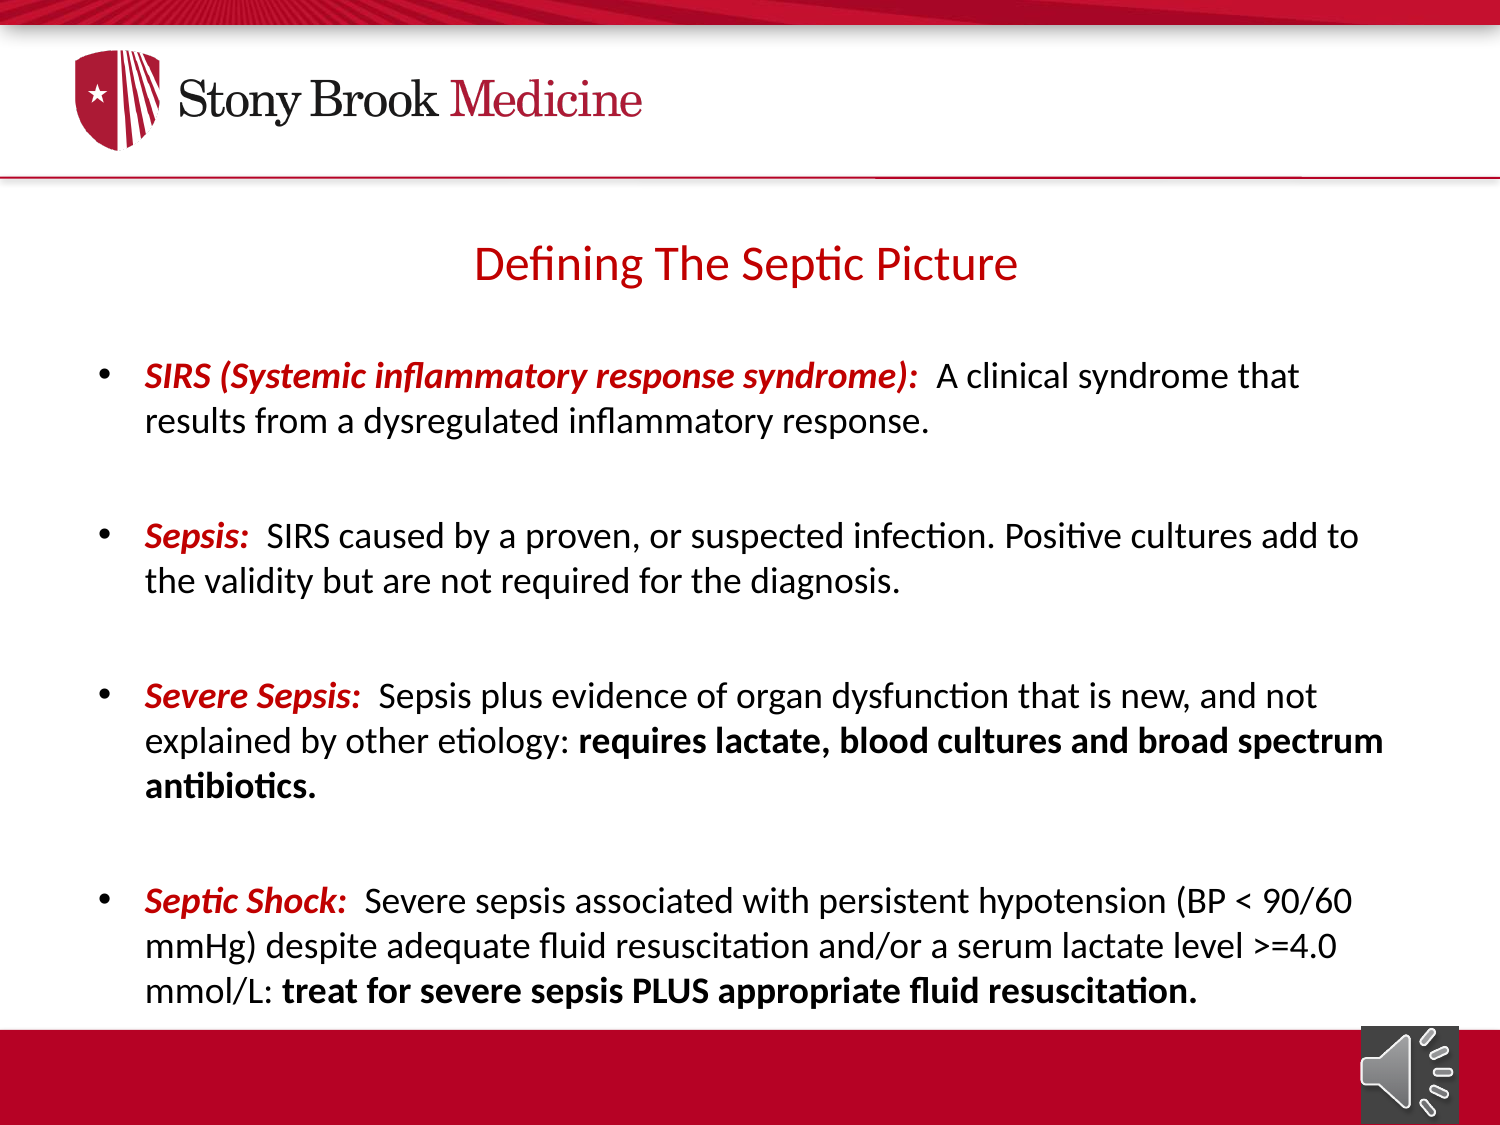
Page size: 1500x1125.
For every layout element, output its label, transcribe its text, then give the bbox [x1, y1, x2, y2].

picture [75, 48, 642, 151]
picture [0, 0, 1500, 25]
picture [1359, 1024, 1460, 1125]
text_box Defining The Septic Picture SIRS (Systemic inflammatory response syndrome): A clinical syndrome that results from a dysregulated inflammatory response. Sepsis: SIRS caused by a proven, or suspected infection. Positive cultures add to the validity but are not required for the diagnosis. Severe Sepsis: Sepsis plus evidence of organ dysfunction that is new, and not explained by other etiology: requires lactate, blood cultures and broad spectrum antibiotics. Septic Shock: Severe sepsis associated with persistent hypotension (BP < 90/60 mmHg) despite adequate fluid resuscitation and/or a serum lactate level >=4.0 mmol/L: treat for severe sepsis PLUS appropriate fluid resuscitation. [83, 223, 1410, 1019]
